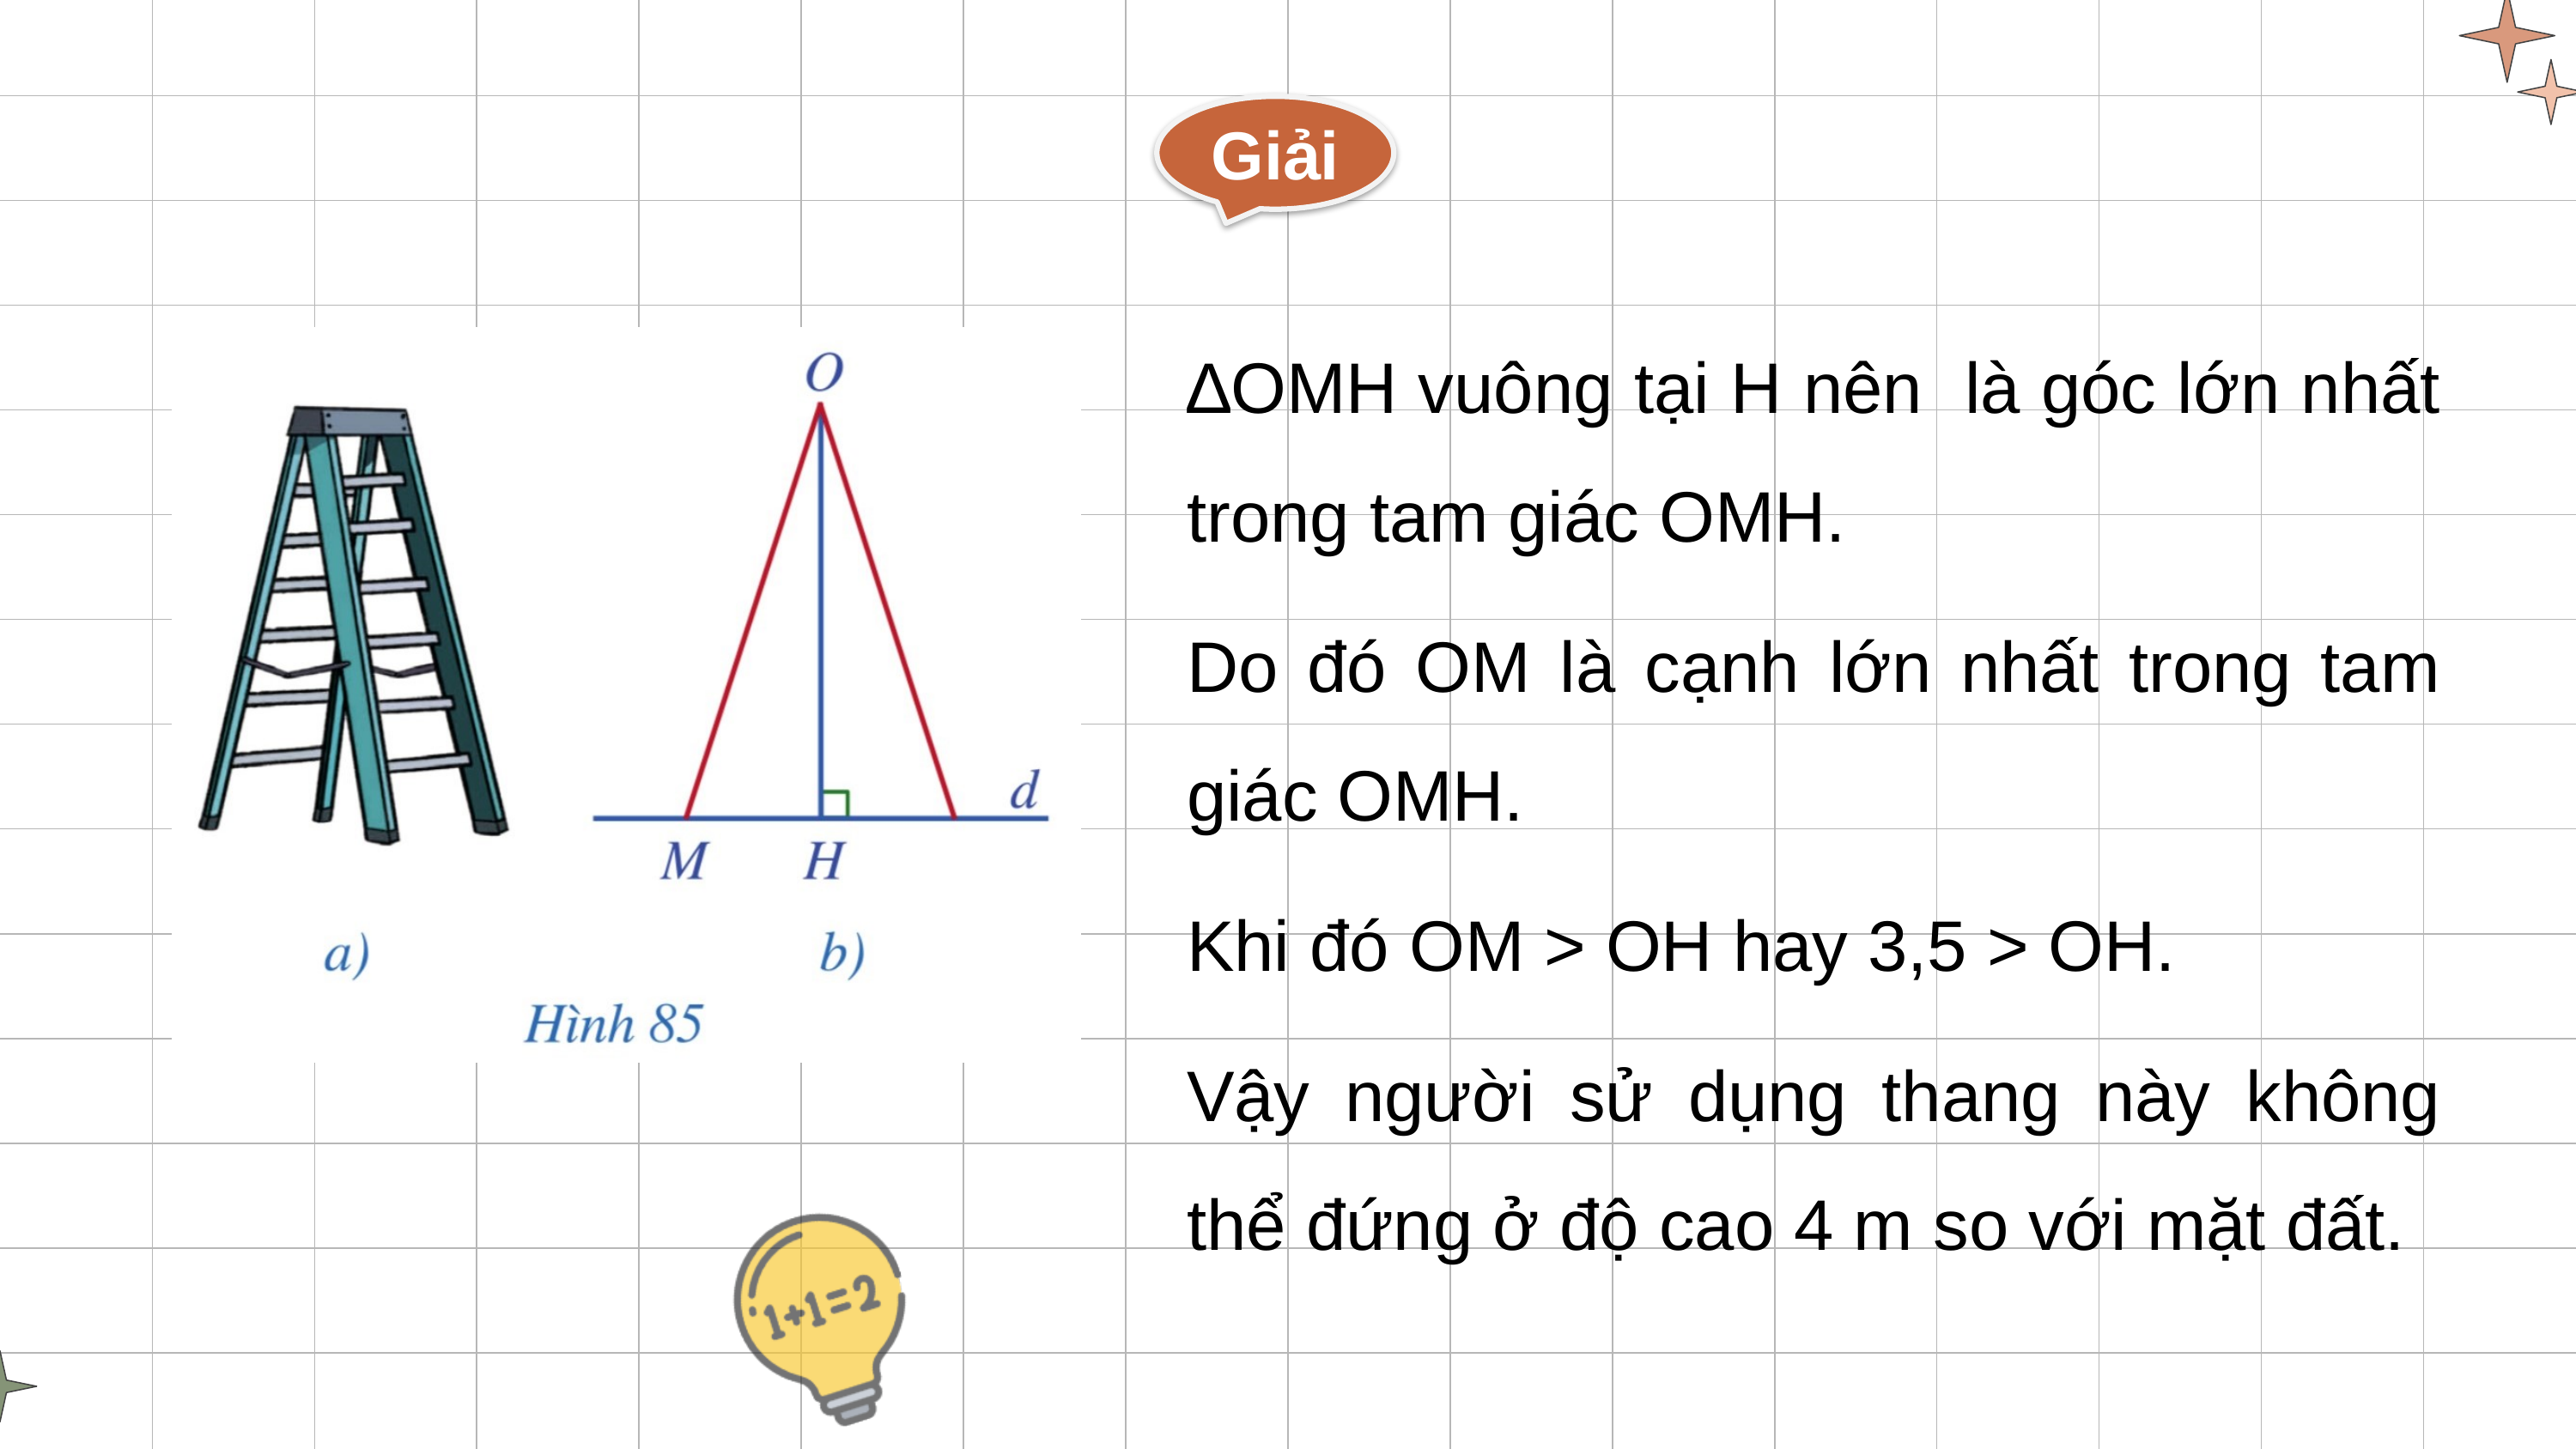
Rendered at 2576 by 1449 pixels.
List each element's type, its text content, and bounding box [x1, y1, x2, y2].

picture [171, 326, 1082, 1064]
picture [736, 1210, 912, 1428]
text_box [2459, 0, 2555, 82]
text_box [2518, 59, 2576, 125]
text_box [0, 1350, 37, 1422]
text_box Giải [1154, 94, 1397, 227]
